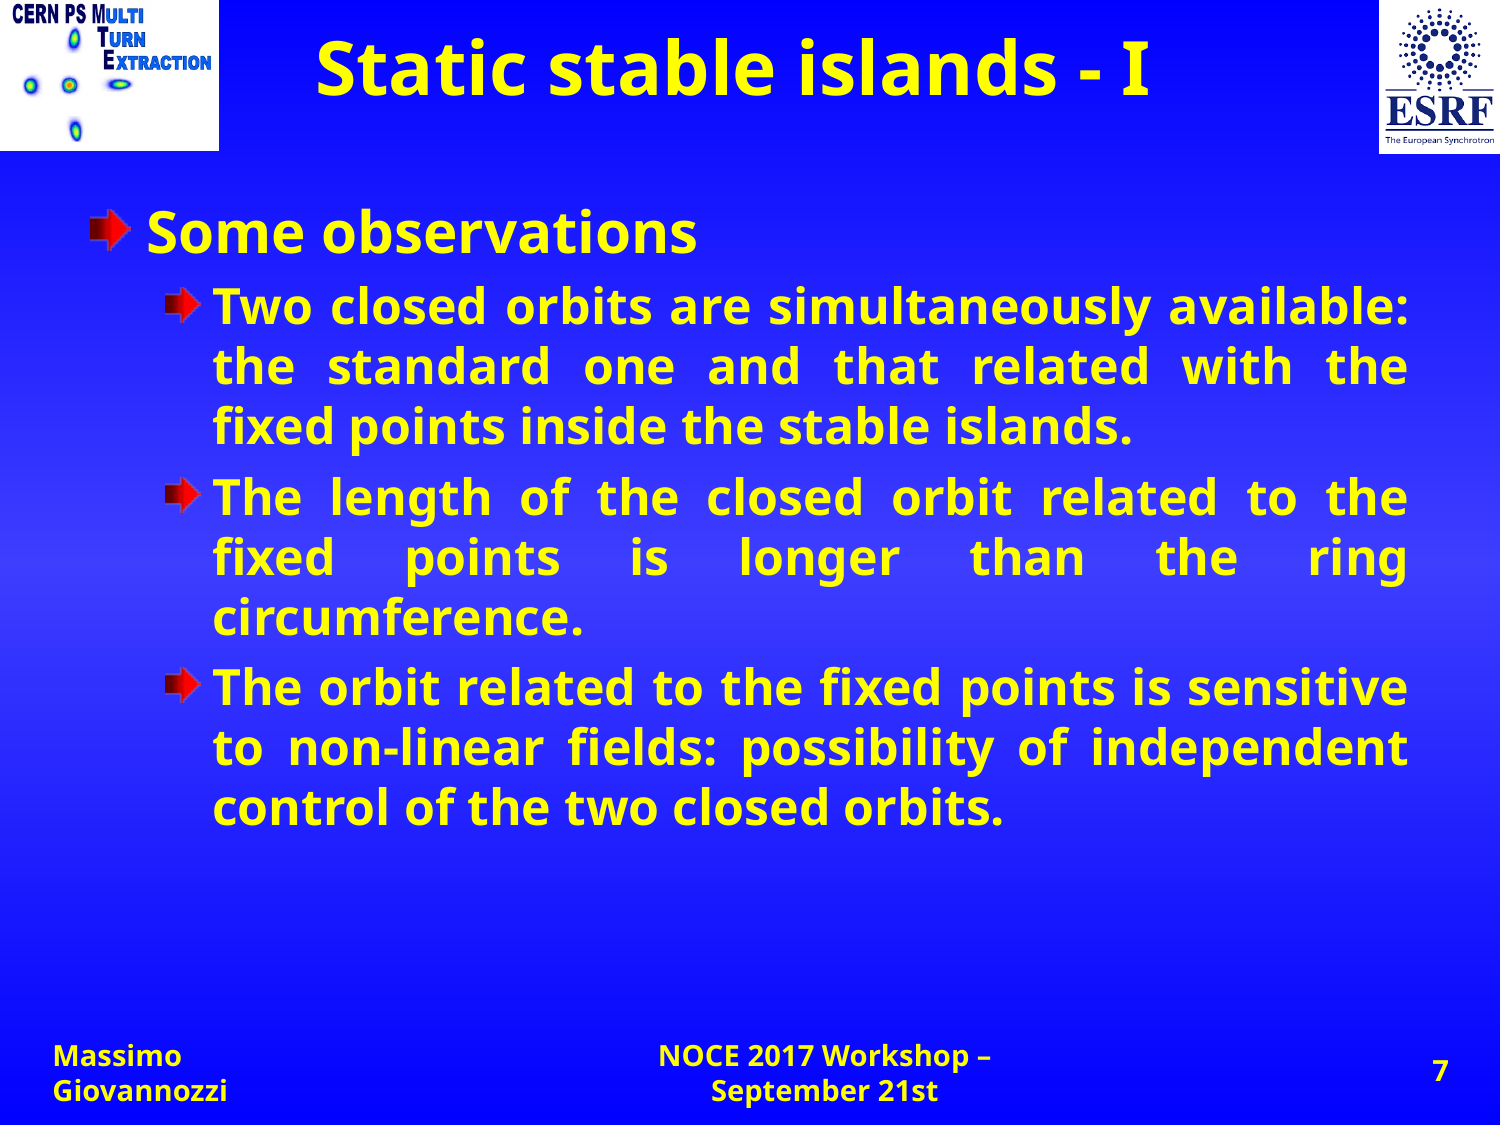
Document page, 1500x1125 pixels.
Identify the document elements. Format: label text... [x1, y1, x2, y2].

slide_number 7 [1151, 1034, 1465, 1110]
slide_number Massimo Giovannozzi [37, 1034, 350, 1110]
list Some observations Two closed orbits are simultaneously available: the standard one and that related with the fixed points inside the stable islands. The length of the closed orbit related to the fixed points is longer than the ring circumference. The orbit related to the fixed points is sensitive to non-linear fields: possibility of independent control of the two closed orbits. [75, 187, 1425, 925]
title Static stable islands - I [300, 4, 1388, 125]
footer NOCE 2017 Workshop – September 21st [587, 1034, 1063, 1110]
picture [165, 477, 201, 513]
picture [0, 0, 219, 151]
picture [1379, 0, 1500, 154]
picture [165, 287, 201, 323]
picture [165, 667, 201, 703]
picture [90, 209, 131, 251]
